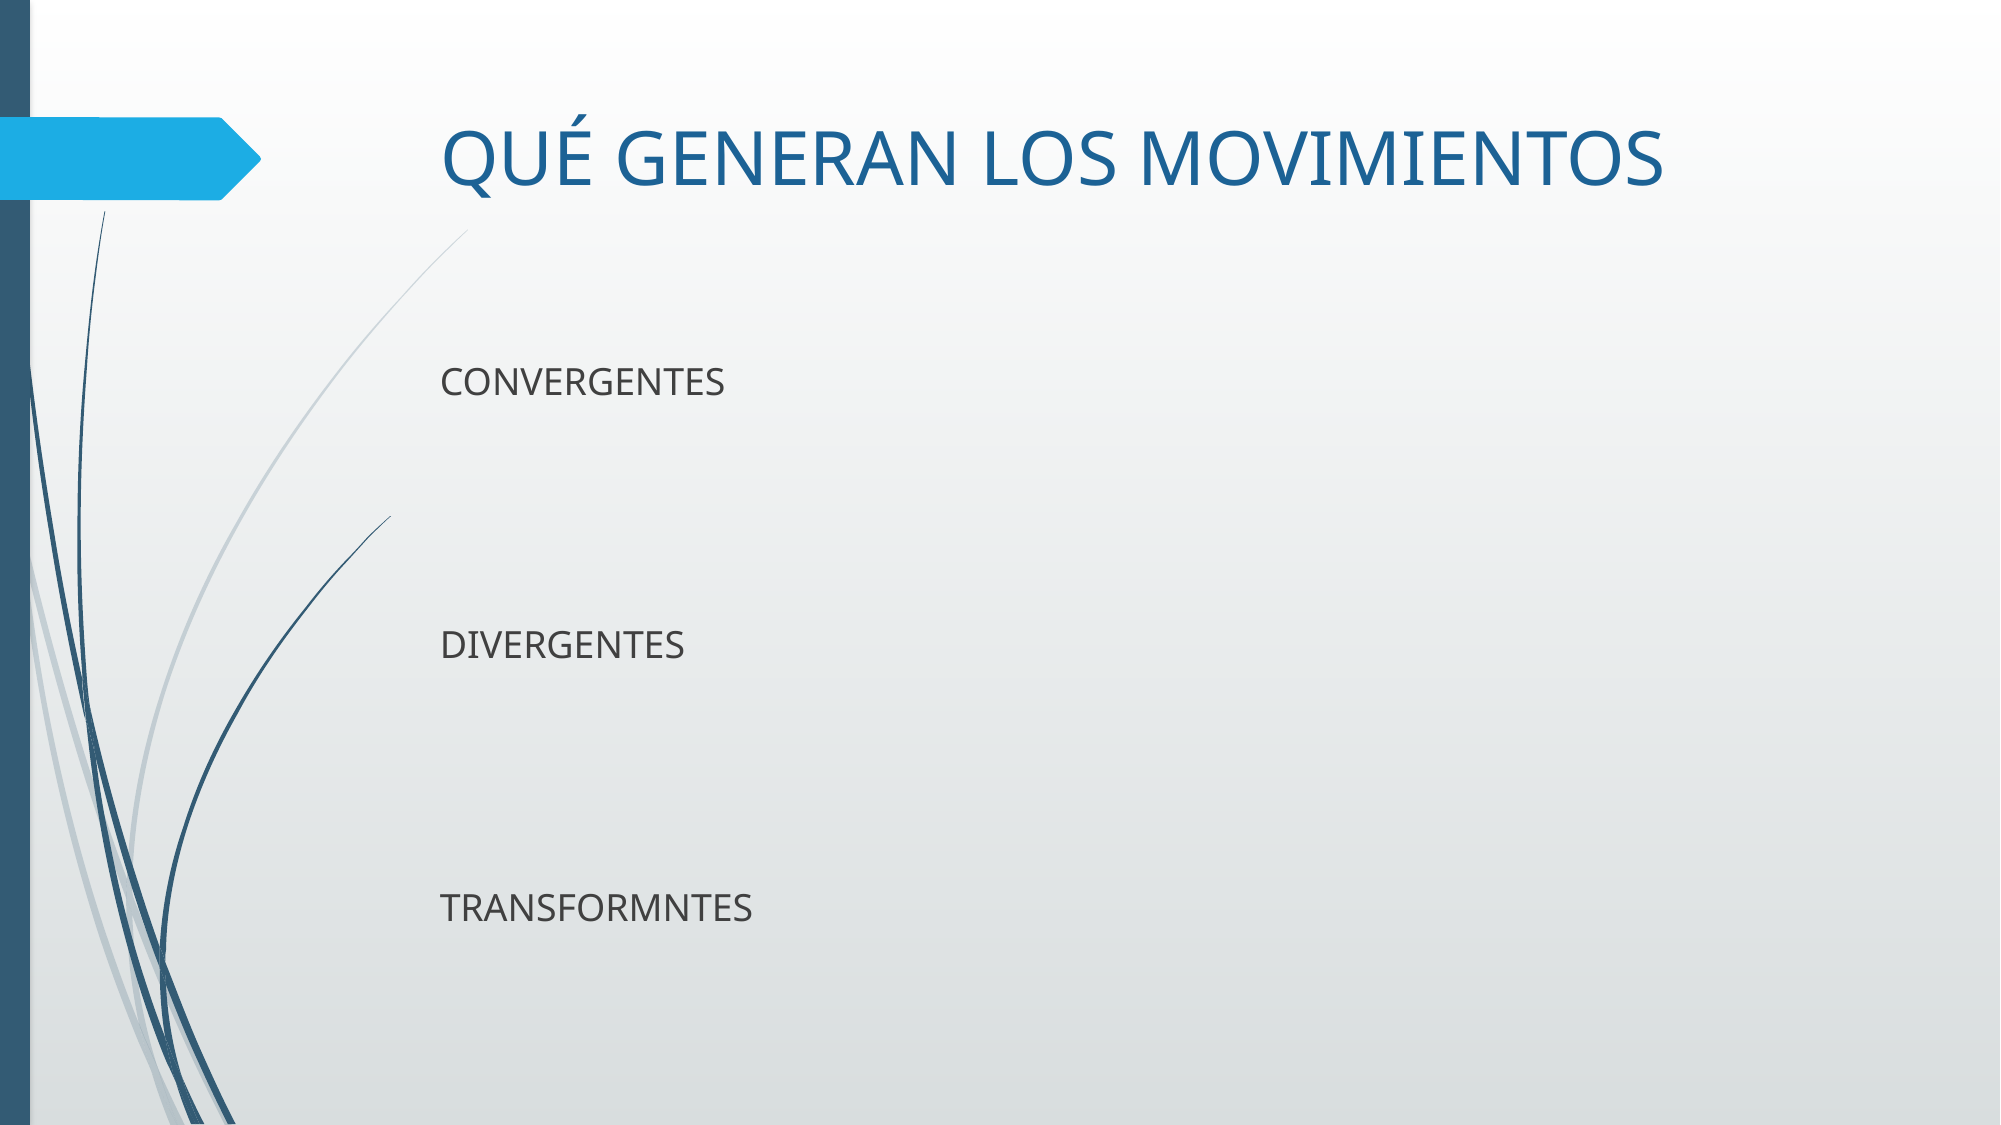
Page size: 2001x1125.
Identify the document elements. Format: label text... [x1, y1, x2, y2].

list CONVERGENTES DIVERGENTES TRANSFORMNTES [424, 350, 1888, 970]
title QUÉ GENERAN LOS MOVIMIENTOS [425, 102, 1888, 313]
